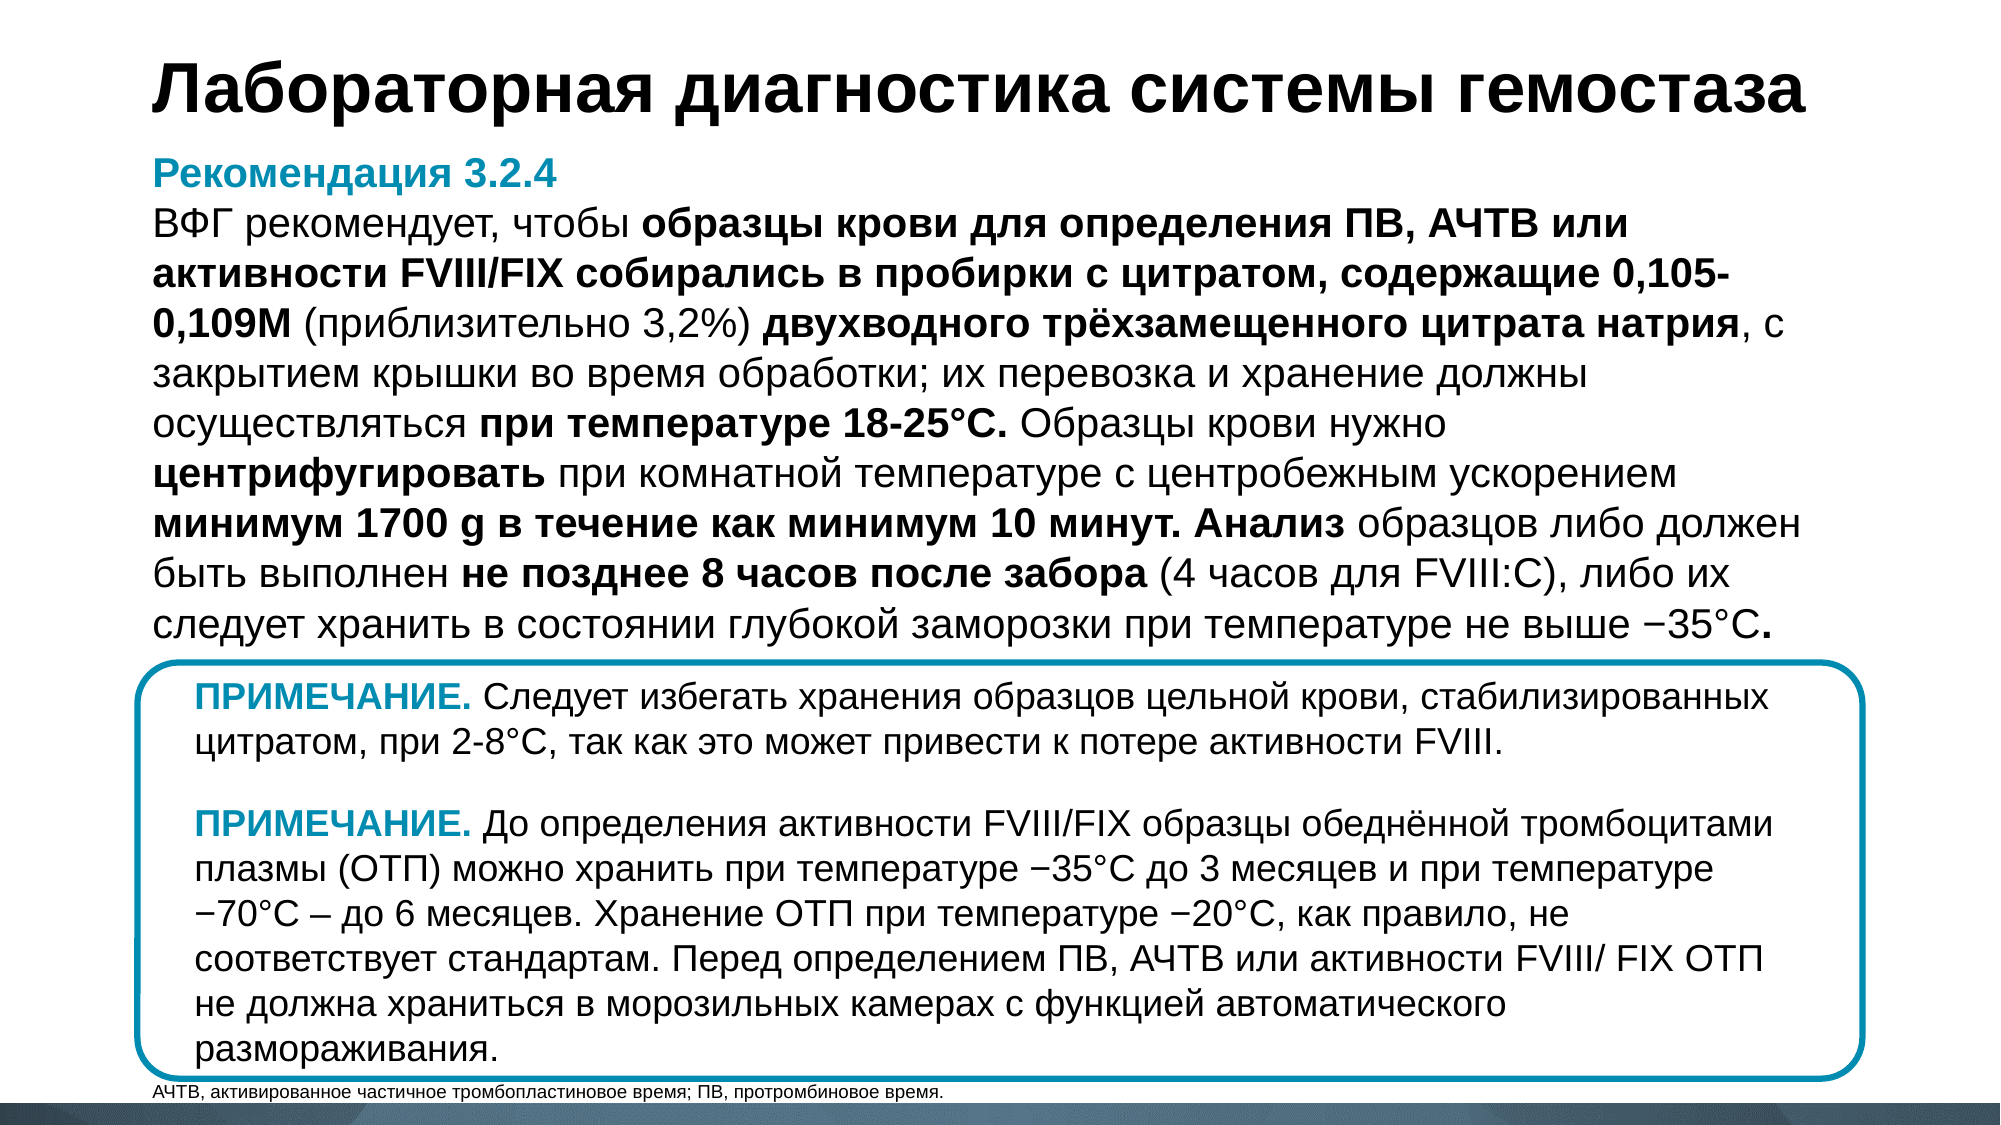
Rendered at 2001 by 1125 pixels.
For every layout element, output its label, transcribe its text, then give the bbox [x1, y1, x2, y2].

text_box ПРИМЕЧАНИЕ. Следует избегать хранения образцов цельной крови, стабилизированных цитратом, при 2-8°C, так как это может привести к потере активности FVIII. ПРИМЕЧАНИЕ. До определения активности FVIII/FIX образцы обеднённой тромбоцитами плазмы (ОТП) можно хранить при температуре −35°C до 3 месяцев и при температуре −70°C – до 6 месяцев. Хранение ОТП при температуре −20°C, как правило, не соответствует стандартам. Перед определением ПВ, АЧТВ или активности FVIII/ FIX ОТП не должна храниться в морозильных камерах с функцией автоматического размораживания. [137, 662, 1863, 1079]
text_box [1766, 979, 1983, 1103]
list АЧТВ, активированное частичное тромбопластиновое время; ПВ, протромбиновое время. [137, 1045, 1766, 1103]
title Лабораторная диагностика системы гемостаза [137, 0, 1863, 138]
list Рекомендация 3.2.4 ВФГ рекомендует, чтобы образцы крови для определения ПВ, АЧТВ или активности FVIII/FIX собирались в пробирки с цитратом, содержащие 0,105-0,109M (приблизительно 3,2%) двухводного трёхзамещенного цитрата натрия, с закрытием крышки во время обработки; их перевозка и хранение должны осуществляться при температуре 18-25°C. Образцы крови нужно центрифугировать при комнатной температуре с центробежным ускорением минимум 1700 g в течение как минимум 10 минут. Анализ образцов либо должен быть выполнен не позднее 8 часов после забора (4 часов для FVIII:C), либо их следует хранить в состоянии глубокой заморозки при температуре не выше −35°C. [137, 138, 1863, 559]
